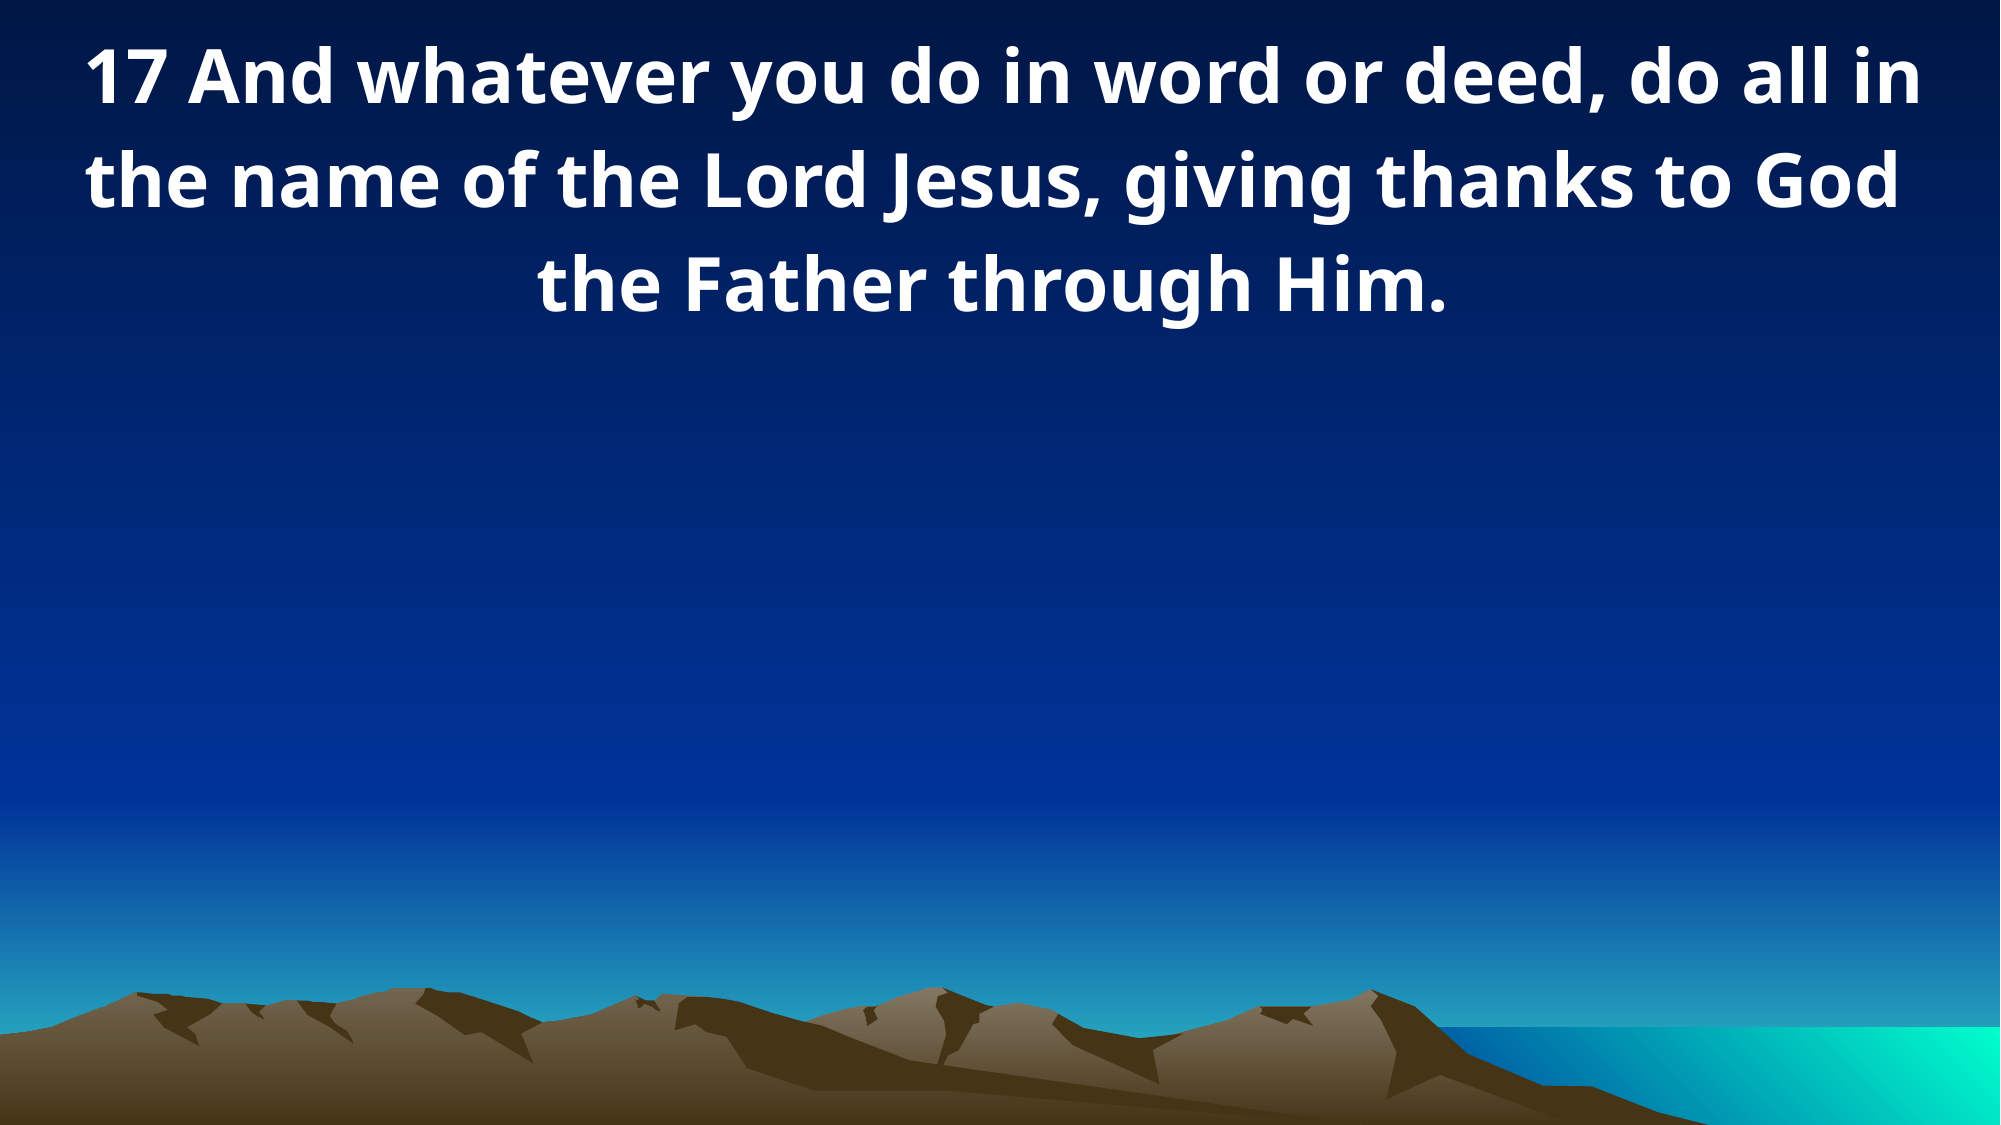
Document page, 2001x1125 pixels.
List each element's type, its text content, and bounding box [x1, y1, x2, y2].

text_box 17 And whatever you do in word or deed, do all in the name of the Lord Jesus, giving thanks to God the Father through Him. [24, 0, 1963, 825]
